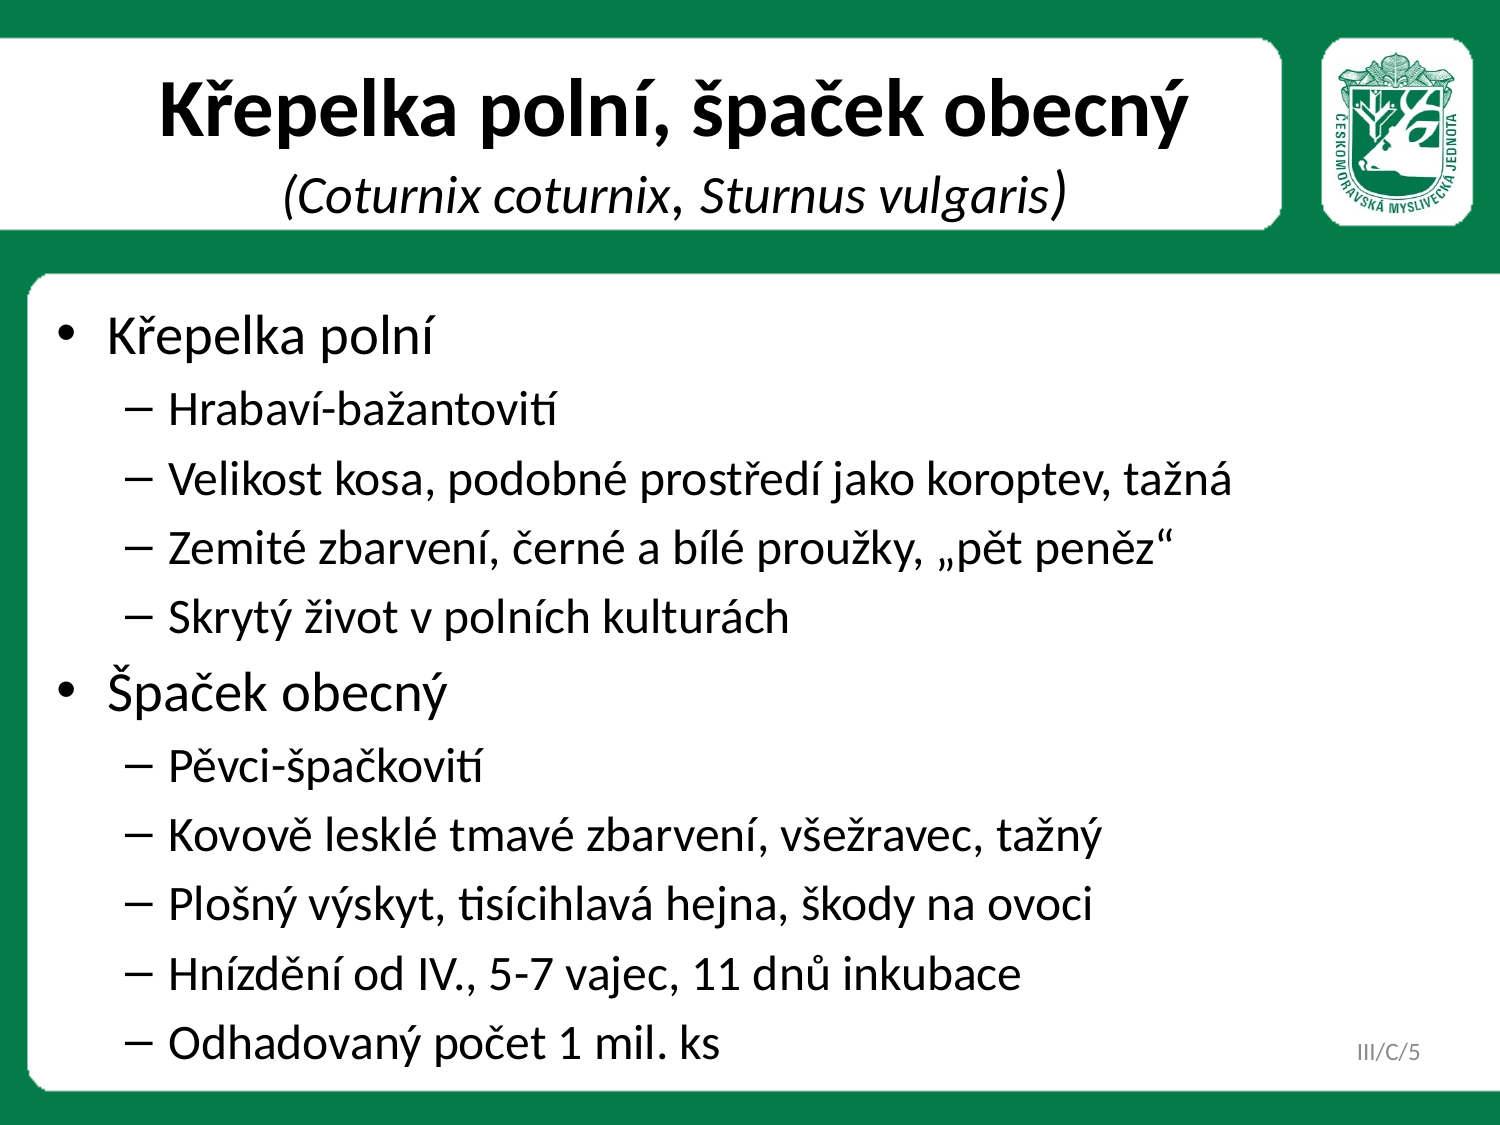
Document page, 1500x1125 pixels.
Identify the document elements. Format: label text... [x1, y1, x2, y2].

picture [0, 0, 1500, 1125]
footer III/C/5 [1282, 1020, 1496, 1081]
title Křepelka polní, špaček obecný (Coturnix coturnix, Sturnus vulgaris) [0, 46, 1350, 234]
list Křepelka polní Hrabaví-bažantovití Velikost kosa, podobné prostředí jako koroptev, tažná Zemité zbarvení, černé a bílé proužky, „pět peněz“ Skrytý život v polních kulturách Špaček obecný Pěvci-špačkovití Kovově lesklé tmavé zbarvení, všežravec, tažný Plošný výskyt, tisícihlavá hejna, škody na ovoci Hnízdění od IV., 5-7 vajec, 11 dnů inkubace Odhadovaný počet 1 mil. ks [41, 290, 1459, 1084]
